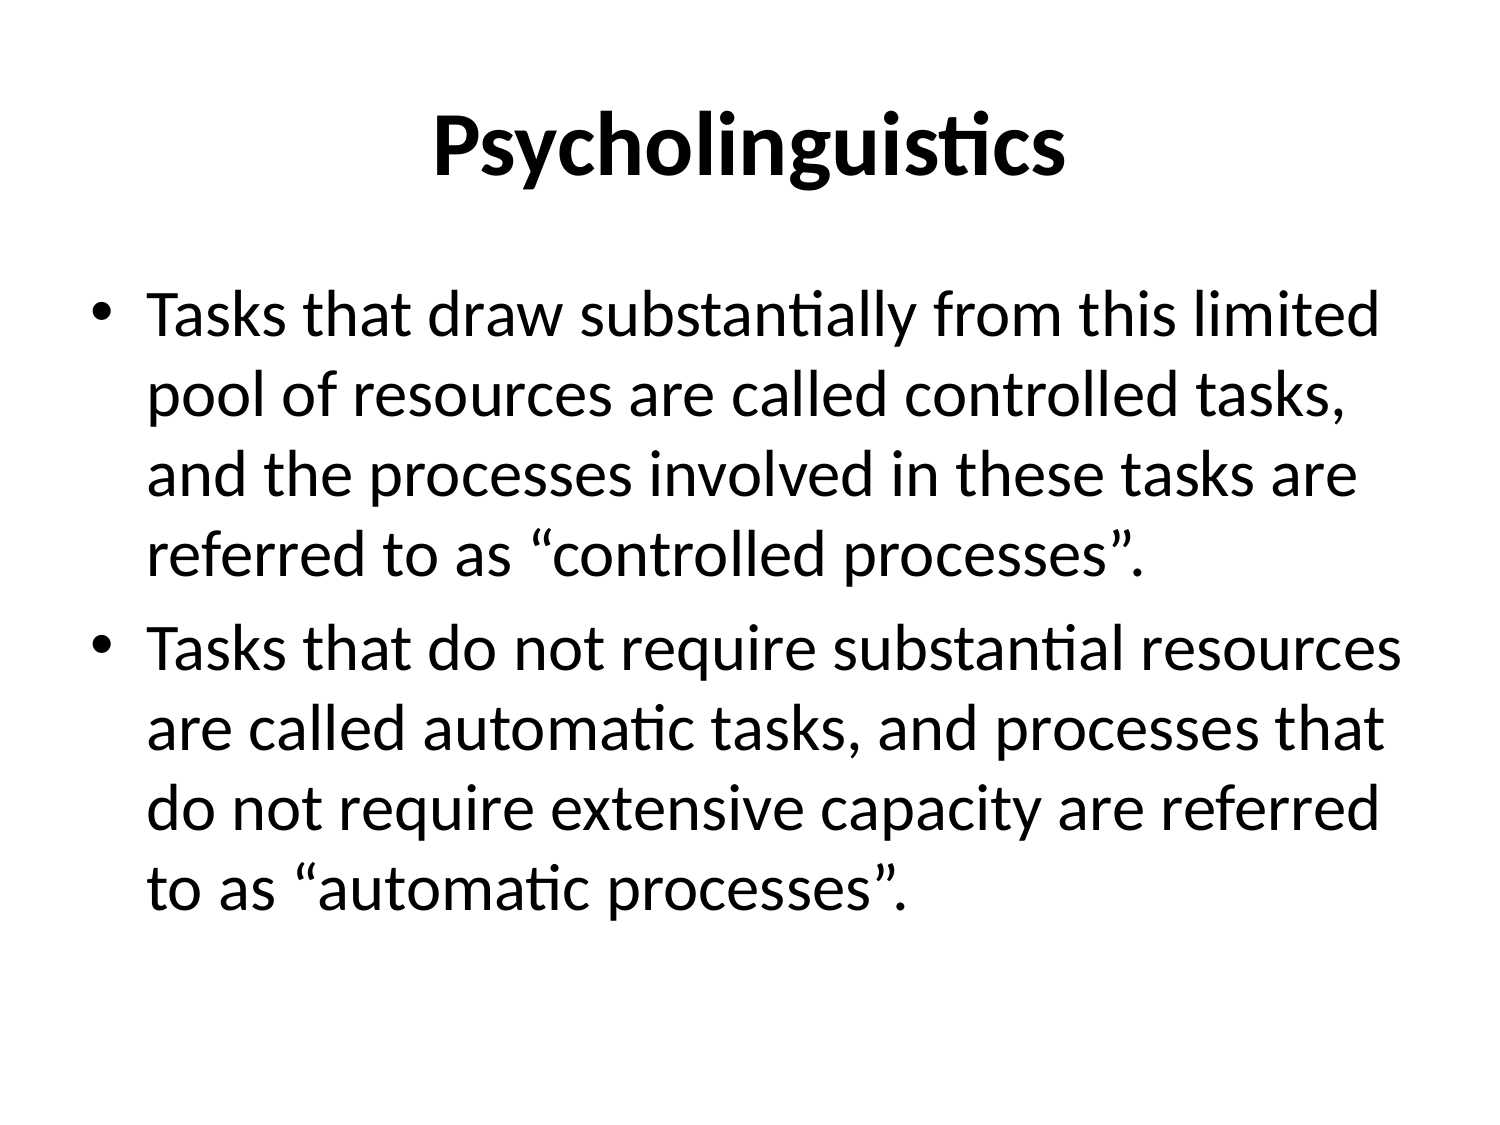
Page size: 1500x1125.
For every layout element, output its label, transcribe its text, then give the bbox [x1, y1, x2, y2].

title Psycholinguistics [75, 45, 1425, 233]
list Tasks that draw substantially from this limited pool of resources are called controlled tasks, and the processes involved in these tasks are referred to as “controlled processes”. Tasks that do not require substantial resources are called automatic tasks, and processes that do not require extensive capacity are referred to as “automatic processes”. [75, 262, 1425, 1005]
